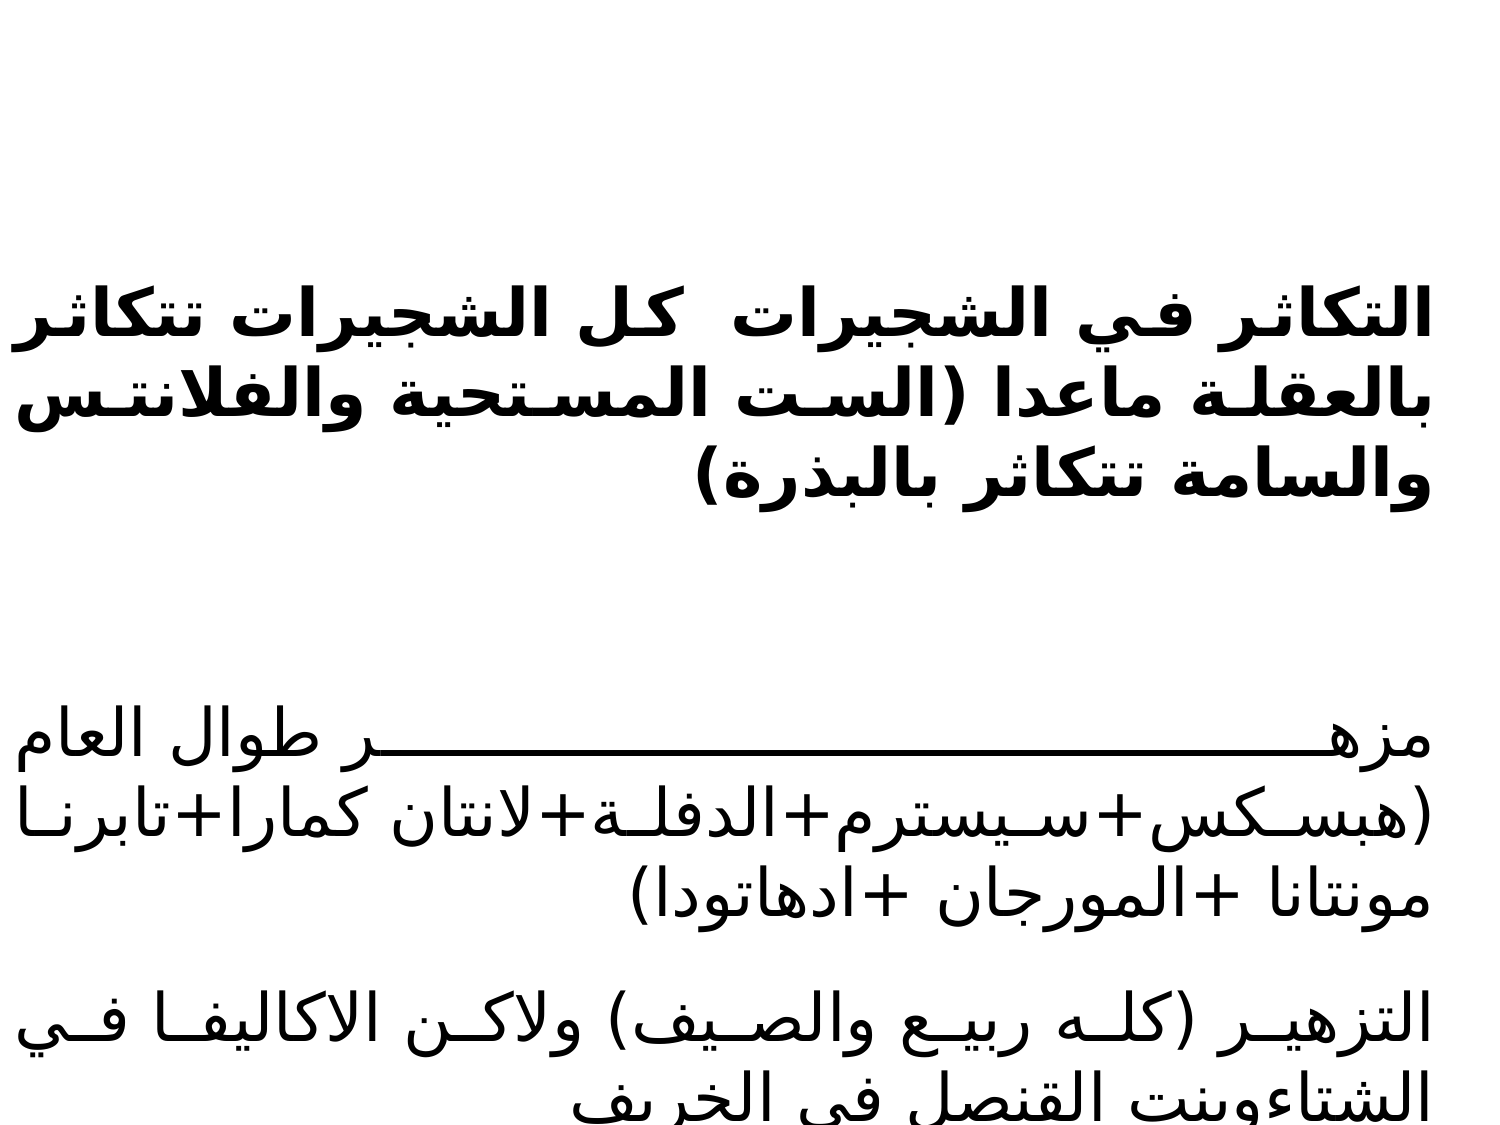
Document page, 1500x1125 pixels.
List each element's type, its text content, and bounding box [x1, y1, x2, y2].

text_box التكاثر في الشجيرات كل الشجيرات تتكاثر بالعقلة ماعدا (الست المستحية والفلانتس والسامة تتكاثر بالبذرة) مزهر طوال العام (هبسكس+سيسترم+الدفلة+لانتان كمارا+تابرنا مونتانا +المورجان +ادهاتودا) التزهير (كله ربيع والصيف) ولاكن الاكاليفا في الشتاءوبنت القنصل في الخريف [0, 262, 1450, 1125]
